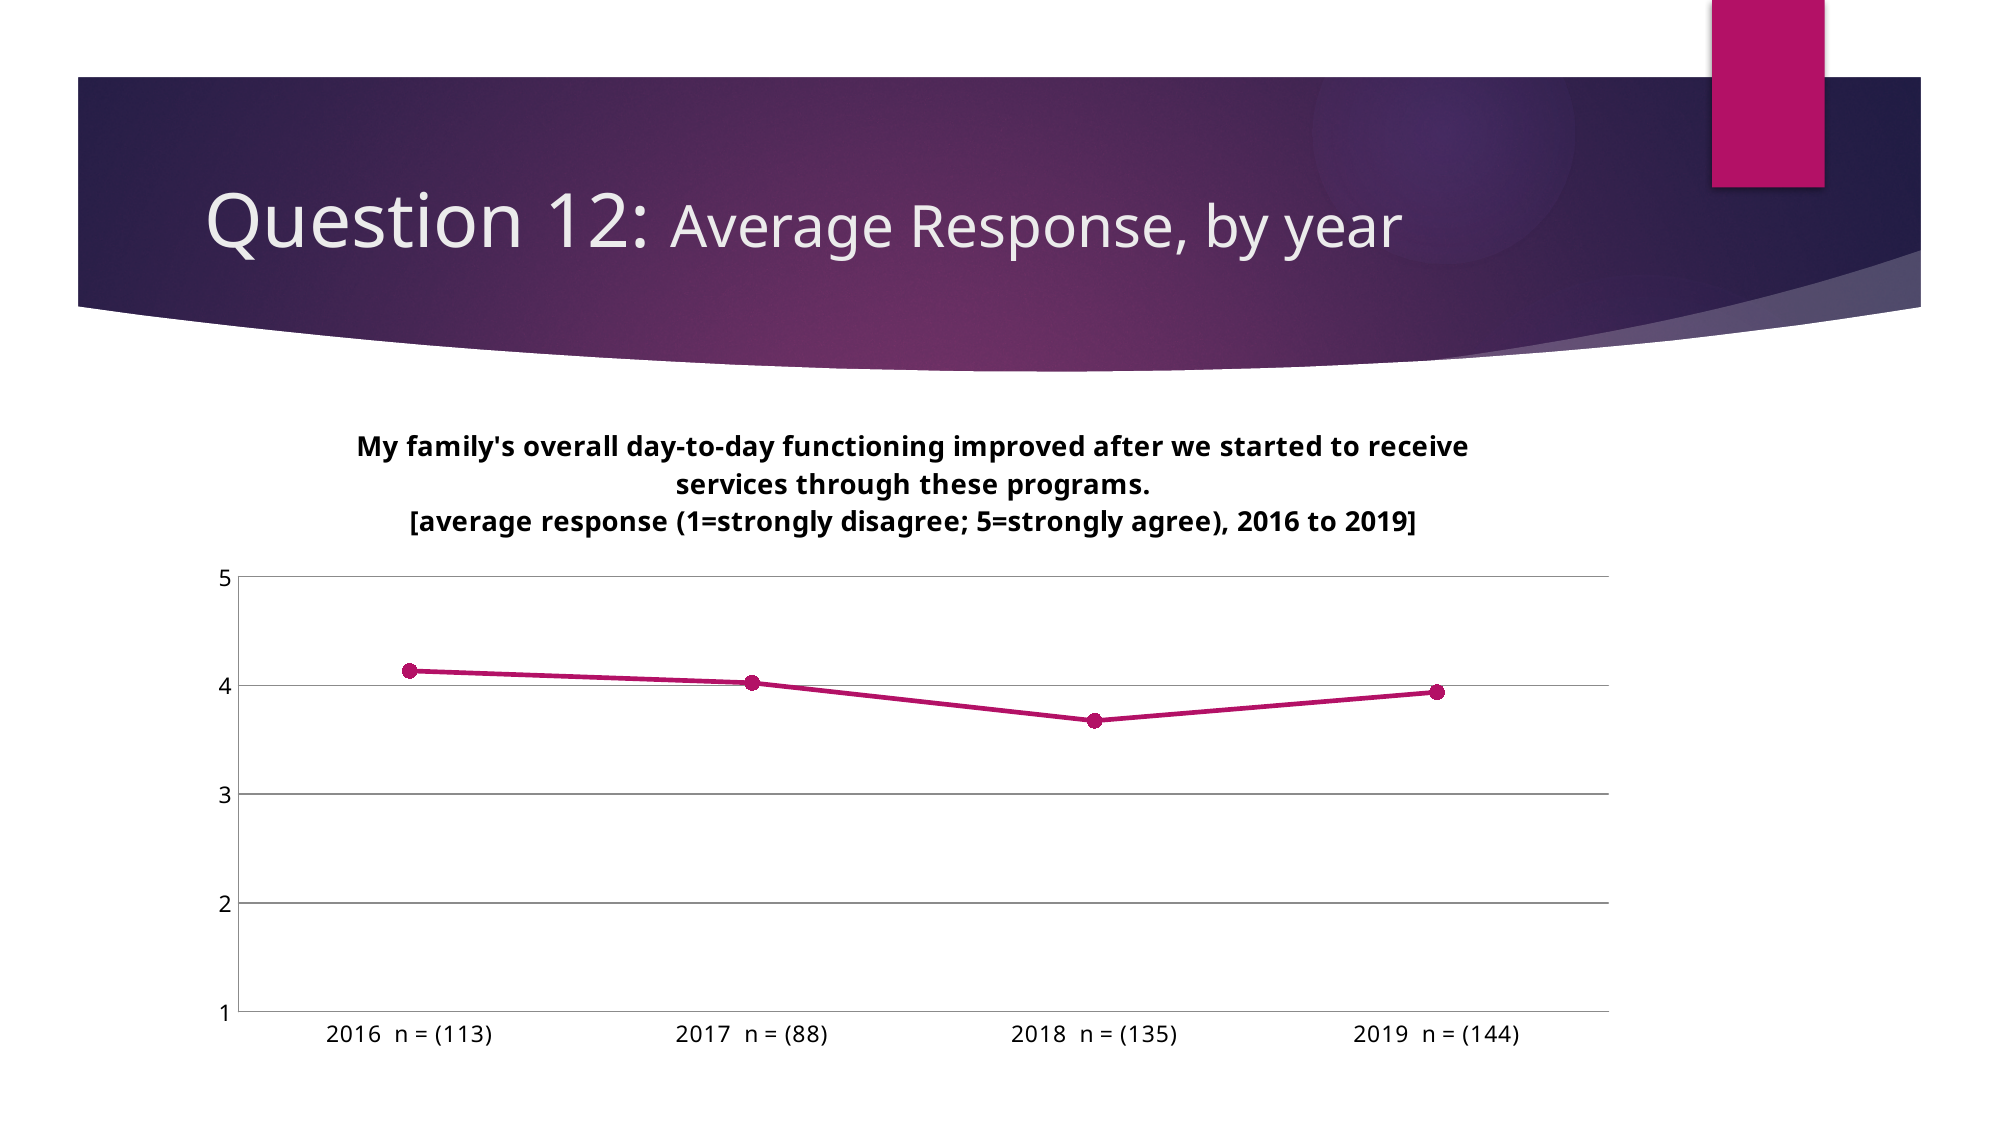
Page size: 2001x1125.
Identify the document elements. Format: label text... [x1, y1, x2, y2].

chart [189, 396, 1638, 1063]
title Question 12: Average Response, by year [189, 159, 1627, 276]
